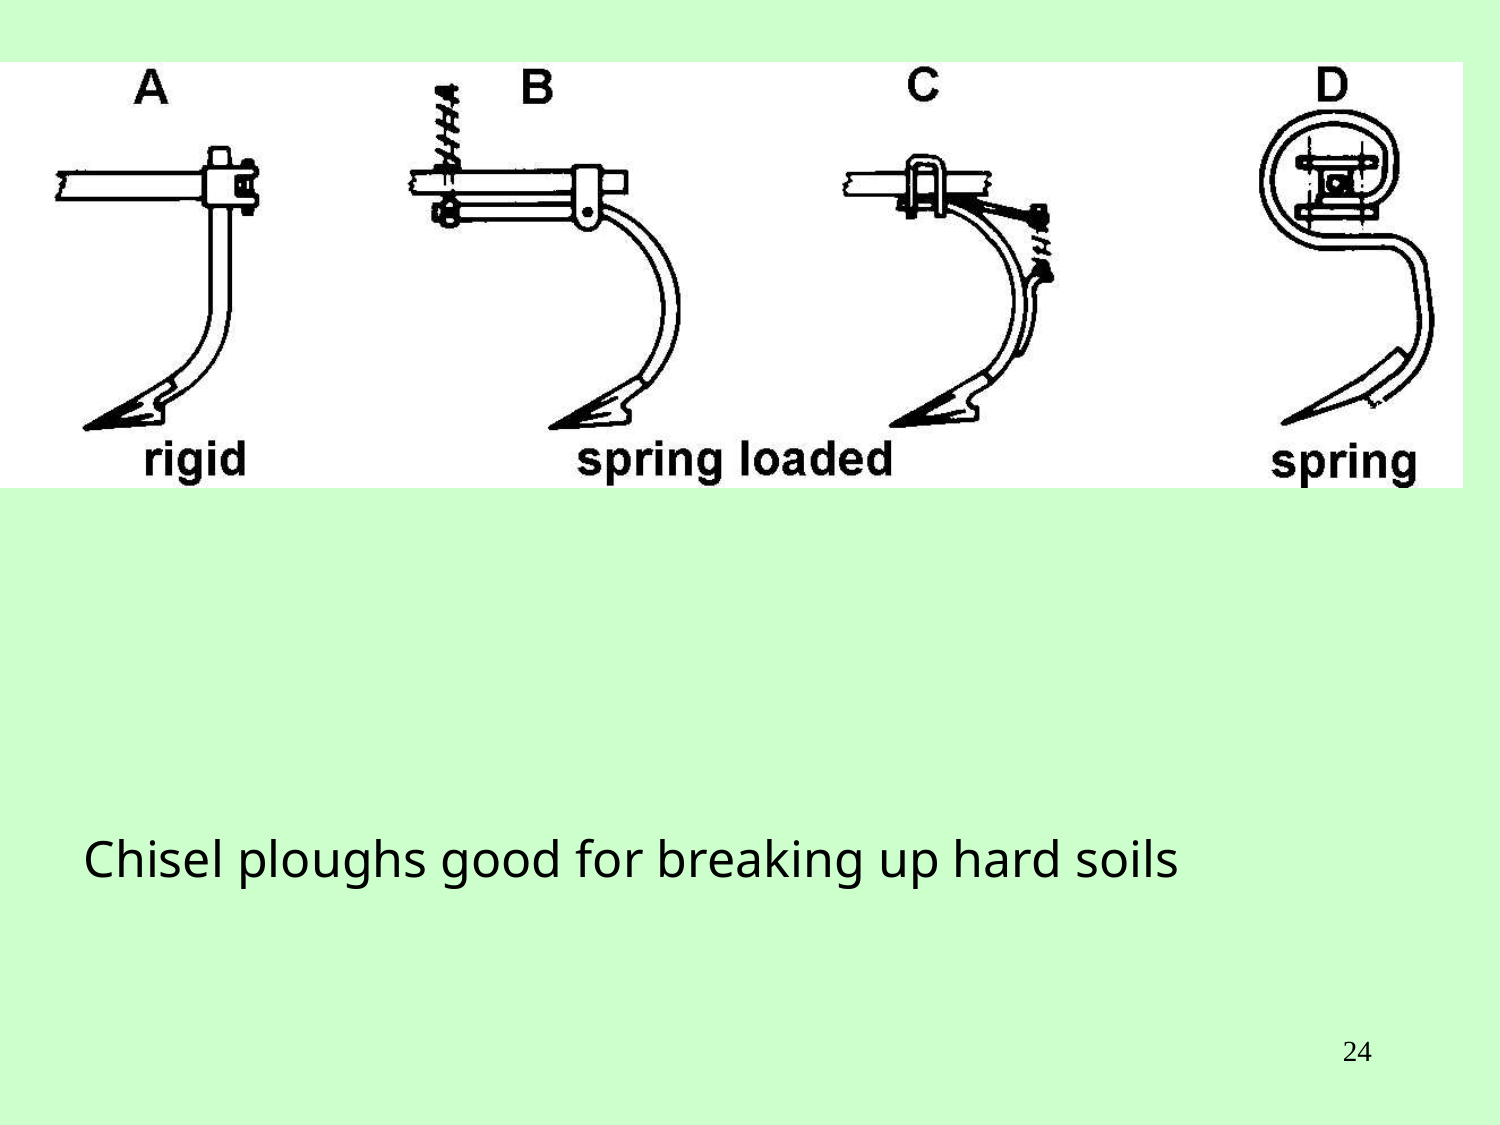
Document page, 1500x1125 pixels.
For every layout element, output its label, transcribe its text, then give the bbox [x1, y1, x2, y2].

text_box Chisel ploughs good for breaking up hard soils [68, 819, 1195, 895]
slide_number 24 [1074, 1025, 1388, 1100]
picture [0, 62, 1463, 489]
